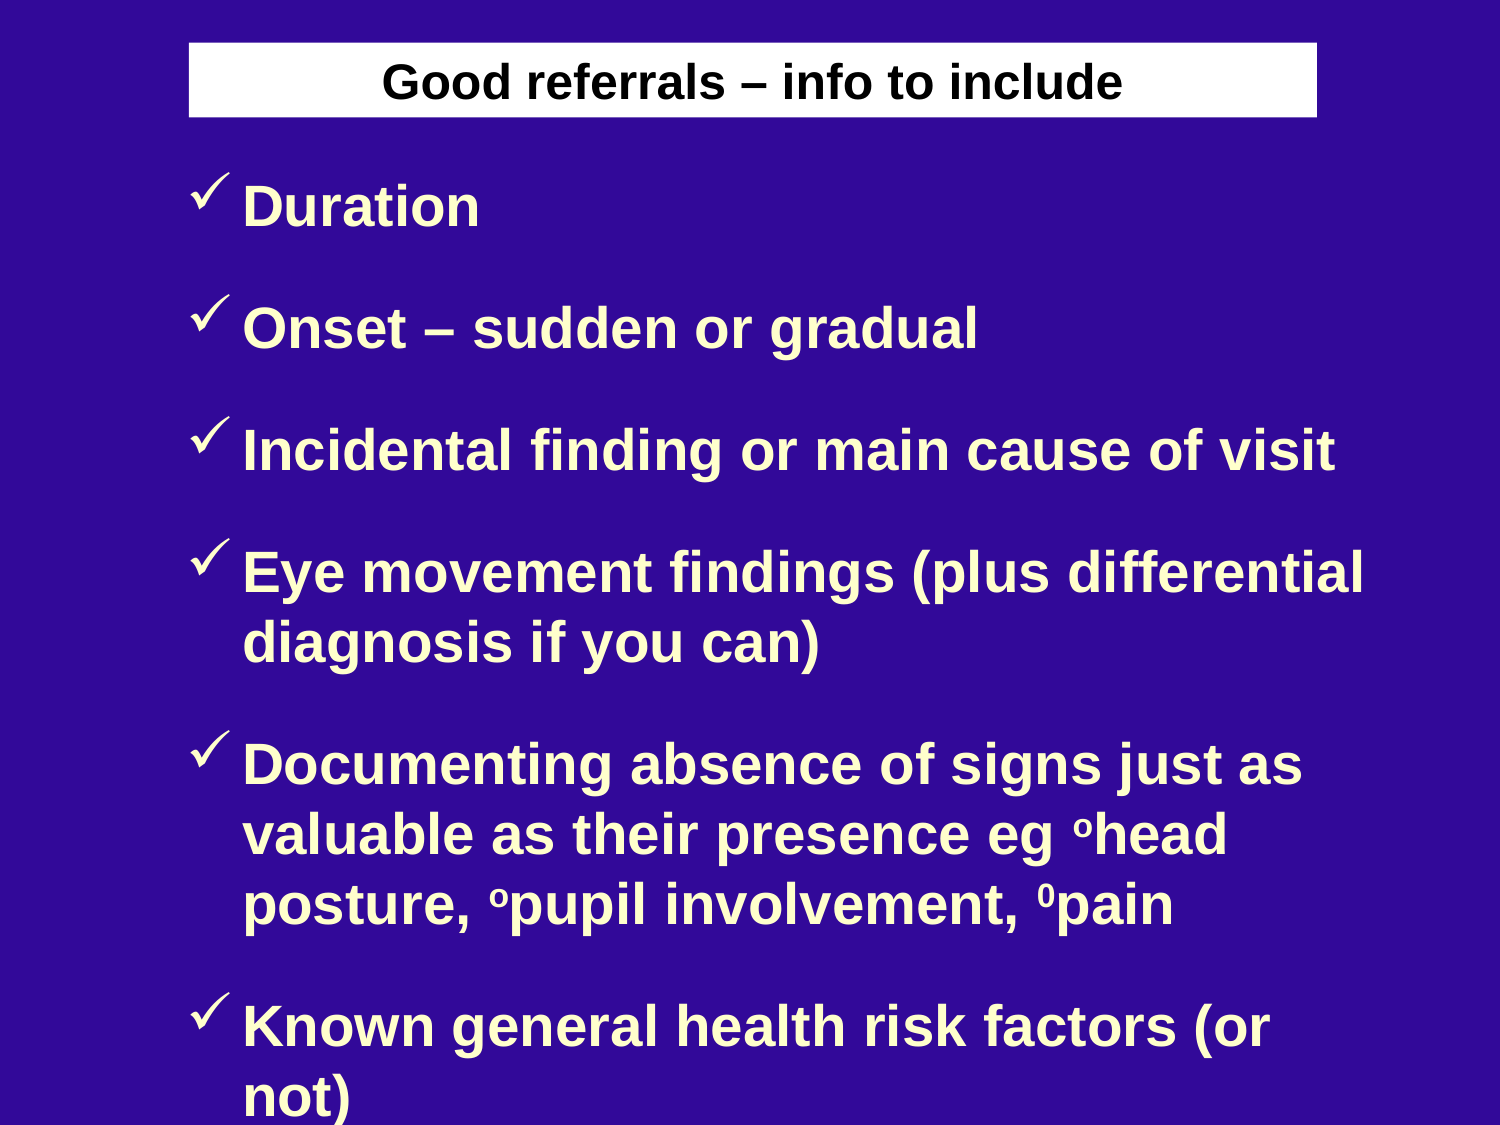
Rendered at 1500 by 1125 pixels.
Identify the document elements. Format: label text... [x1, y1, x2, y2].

text_box Duration Onset – sudden or gradual Incidental finding or main cause of visit Eye movement findings (plus differential diagnosis if you can) Documenting absence of signs just as valuable as their presence eg ohead posture, opupil involvement, 0pain Known general health risk factors (or not) [171, 160, 1382, 1125]
text_box Good referrals – info to include [188, 42, 1317, 118]
